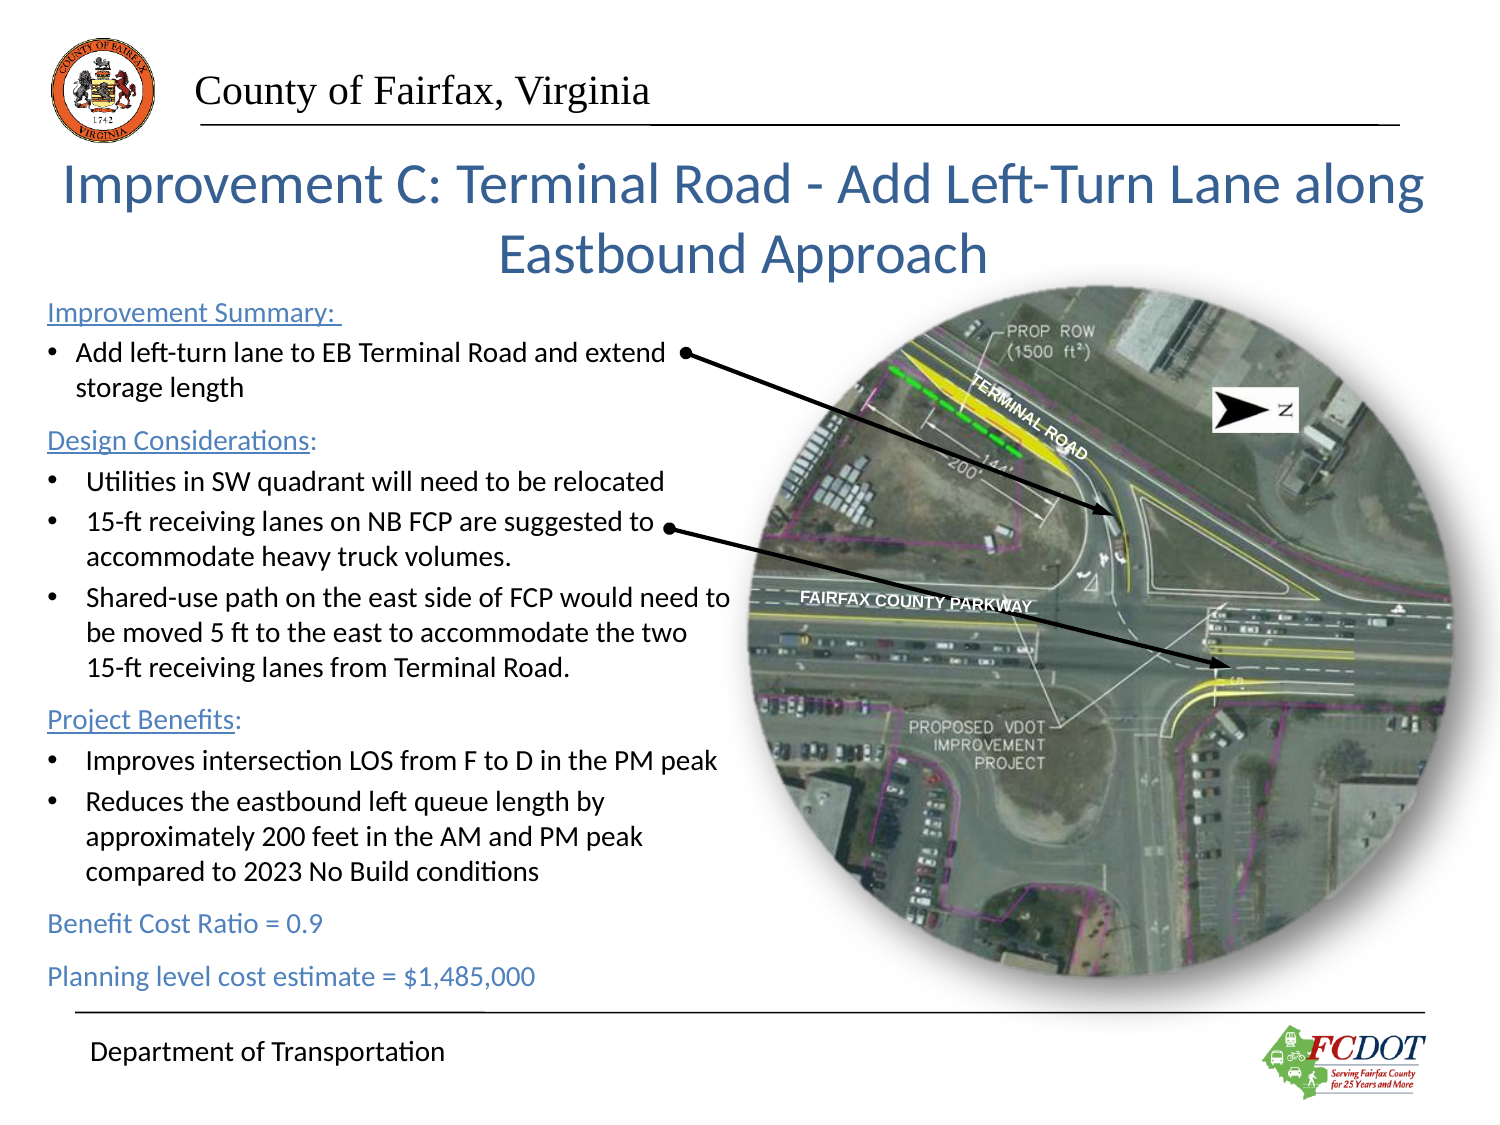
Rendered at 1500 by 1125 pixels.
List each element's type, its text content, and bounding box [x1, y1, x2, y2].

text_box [669, 528, 1232, 668]
slide_number Department of Transportation [75, 1024, 563, 1103]
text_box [685, 352, 1115, 517]
text_box Improvement Summary: Add left-turn lane to EB Terminal Road and extend storage length Design Considerations: Utilities in SW quadrant will need to be relocated 15-ft receiving lanes on NB FCP are suggested to accommodate heavy truck volumes. Shared-use path on the east side of FCP would need to be moved 5 ft to the east to accommodate the two 15-ft receiving lanes from Terminal Road. Project Benefits: Improves intersection LOS from F to D in the PM peak Reduces the eastbound left queue length by approximately 200 feet in the AM and PM peak compared to 2023 No Build conditions Benefit Cost Ratio = 0.9 Planning level cost estimate = $1,485,000 [32, 285, 736, 991]
picture [1262, 1025, 1426, 1100]
picture [50, 37, 155, 129]
picture [743, 281, 1467, 991]
text_box Improvement C: Terminal Road - Add Left-Turn Lane along Eastbound Approach [12, 129, 1475, 300]
